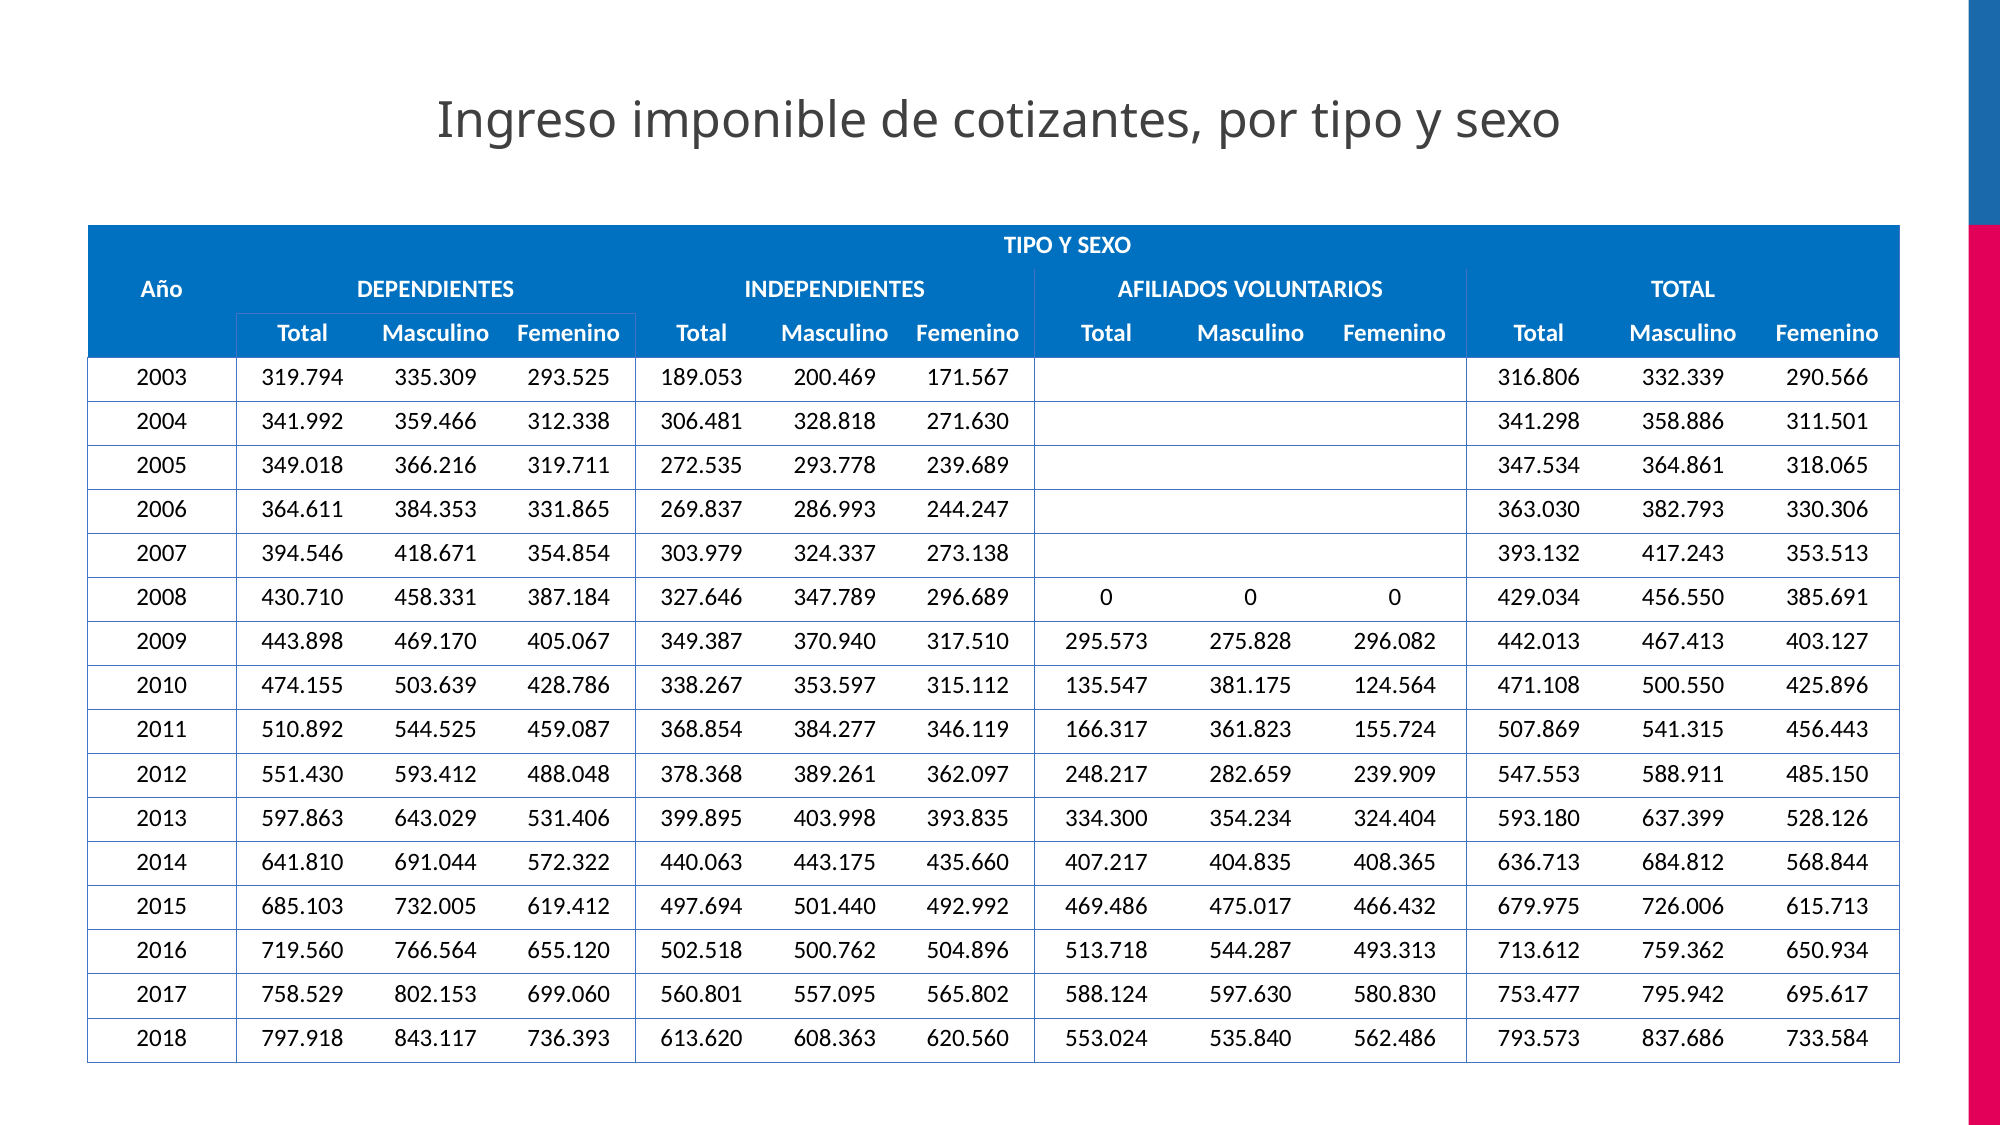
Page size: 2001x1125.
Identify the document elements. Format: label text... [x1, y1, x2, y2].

table_cell Total [237, 314, 369, 357]
table_cell [1323, 490, 1466, 533]
table_cell 407.217 [1035, 842, 1179, 885]
table_cell 2009 [88, 622, 236, 665]
table_cell 272.535 [636, 446, 768, 489]
table_cell 353.597 [768, 666, 901, 709]
table_cell [1323, 534, 1466, 577]
table_cell 312.338 [502, 402, 635, 445]
table_cell 802.153 [369, 974, 502, 1018]
table_cell [1179, 402, 1323, 445]
table_cell 541.315 [1611, 710, 1755, 753]
table_cell Masculino [1179, 313, 1323, 357]
table_cell 2015 [88, 886, 236, 929]
table_cell 551.430 [237, 754, 369, 797]
table_cell 341.298 [1467, 402, 1611, 445]
table_cell 435.660 [901, 842, 1034, 885]
table_cell 492.992 [901, 886, 1034, 929]
table_cell 2013 [88, 798, 236, 841]
table_cell 474.155 [237, 666, 369, 709]
table_cell 485.150 [1755, 754, 1899, 797]
table_cell 580.830 [1323, 974, 1466, 1018]
table_cell 2012 [88, 754, 236, 797]
table_cell 311.501 [1755, 402, 1899, 445]
table_cell 507.869 [1467, 710, 1611, 753]
table_cell 655.120 [502, 930, 635, 973]
table_cell 290.566 [1755, 358, 1899, 401]
table_cell 429.034 [1467, 578, 1611, 621]
table_cell 650.934 [1755, 930, 1899, 973]
table_cell 293.778 [768, 446, 901, 489]
table_cell Masculino [369, 314, 502, 357]
table_cell 547.553 [1467, 754, 1611, 797]
table_cell 528.126 [1755, 798, 1899, 841]
table_cell 316.806 [1467, 358, 1611, 401]
table_cell 679.975 [1467, 886, 1611, 929]
table_cell 620.560 [901, 1019, 1034, 1062]
table_cell 2005 [88, 446, 236, 489]
table_cell 713.612 [1467, 930, 1611, 973]
table_cell 588.911 [1611, 754, 1755, 797]
table_cell 405.067 [502, 622, 635, 665]
table_cell 271.630 [901, 402, 1034, 445]
table_cell [1323, 402, 1466, 445]
table_cell 293.525 [502, 358, 635, 401]
table_cell 317.510 [901, 622, 1034, 665]
table_cell Femenino [1323, 313, 1466, 357]
table_cell 459.087 [502, 710, 635, 753]
table_cell 466.432 [1323, 886, 1466, 929]
table_cell [1179, 534, 1323, 577]
table_cell 361.823 [1179, 710, 1323, 753]
table_cell 443.175 [768, 842, 901, 885]
table_cell 124.564 [1323, 666, 1466, 709]
table_cell 335.309 [369, 358, 502, 401]
table_cell 418.671 [369, 534, 502, 577]
table_cell 404.835 [1179, 842, 1323, 885]
table_cell 643.029 [369, 798, 502, 841]
table_cell 381.175 [1179, 666, 1323, 709]
table_cell 562.486 [1323, 1019, 1466, 1062]
table_cell 370.940 [768, 622, 901, 665]
table_cell Total [636, 313, 768, 357]
table_cell 699.060 [502, 974, 635, 1018]
table_cell 553.024 [1035, 1019, 1179, 1062]
table_cell 2016 [88, 930, 236, 973]
table_cell 488.048 [502, 754, 635, 797]
table_cell 502.518 [636, 930, 768, 973]
table_cell 384.277 [768, 710, 901, 753]
table_cell 394.546 [237, 534, 369, 577]
table_cell 319.711 [502, 446, 635, 489]
table_cell 2003 [88, 358, 236, 401]
table_cell [1035, 358, 1179, 401]
table_cell 282.659 [1179, 754, 1323, 797]
table_cell 393.132 [1467, 534, 1611, 577]
table_cell 685.103 [237, 886, 369, 929]
table_cell 753.477 [1467, 974, 1611, 1018]
table_cell 428.786 [502, 666, 635, 709]
table_cell 593.412 [369, 754, 502, 797]
table_cell 793.573 [1467, 1019, 1611, 1062]
table_cell 239.909 [1323, 754, 1466, 797]
table_cell 319.794 [237, 358, 369, 401]
table_cell 637.399 [1611, 798, 1755, 841]
table_cell 467.413 [1611, 622, 1755, 665]
table_cell 684.812 [1611, 842, 1755, 885]
table_cell 2018 [88, 1019, 236, 1062]
table_cell [1035, 534, 1179, 577]
table_cell 366.216 [369, 446, 502, 489]
table_cell 2010 [88, 666, 236, 709]
table_cell 608.363 [768, 1019, 901, 1062]
table_cell 331.865 [502, 490, 635, 533]
table_cell 544.525 [369, 710, 502, 753]
table_cell 503.639 [369, 666, 502, 709]
table_header TIPO Y SEXO [236, 225, 1899, 269]
table_cell INDEPENDIENTES [635, 269, 1034, 313]
table_cell 403.998 [768, 798, 901, 841]
table_cell 328.818 [768, 402, 901, 445]
table_cell 403.127 [1755, 622, 1899, 665]
table_cell 341.992 [237, 402, 369, 445]
table_cell 0 [1179, 578, 1323, 621]
table_cell 613.620 [636, 1019, 768, 1062]
table_cell [1035, 402, 1179, 445]
table_cell 200.469 [768, 358, 901, 401]
table_cell 425.896 [1755, 666, 1899, 709]
table_cell 315.112 [901, 666, 1034, 709]
table_cell 364.861 [1611, 446, 1755, 489]
table_cell 332.339 [1611, 358, 1755, 401]
table_cell 393.835 [901, 798, 1034, 841]
table_cell Femenino [901, 313, 1034, 357]
table_cell 408.365 [1323, 842, 1466, 885]
table_cell 493.313 [1323, 930, 1466, 973]
table_cell 346.119 [901, 710, 1034, 753]
table_cell Total [1467, 313, 1611, 357]
table_cell 2004 [88, 402, 236, 445]
table_cell 347.789 [768, 578, 901, 621]
table_cell 155.724 [1323, 710, 1466, 753]
table_cell 430.710 [237, 578, 369, 621]
table_cell 349.387 [636, 622, 768, 665]
table_cell 417.243 [1611, 534, 1755, 577]
table_cell 593.180 [1467, 798, 1611, 841]
table_cell 275.828 [1179, 622, 1323, 665]
table_cell 565.802 [901, 974, 1034, 1018]
table_cell 837.686 [1611, 1019, 1755, 1062]
table_cell 615.713 [1755, 886, 1899, 929]
table_cell 2014 [88, 842, 236, 885]
table_cell 269.837 [636, 490, 768, 533]
table_cell 843.117 [369, 1019, 502, 1062]
table_cell 338.267 [636, 666, 768, 709]
table_cell 387.184 [502, 578, 635, 621]
table_cell 597.863 [237, 798, 369, 841]
table_cell 469.170 [369, 622, 502, 665]
table_cell 306.481 [636, 402, 768, 445]
table_cell [1035, 446, 1179, 489]
table_cell 732.005 [369, 886, 502, 929]
table_cell Masculino [1611, 313, 1755, 357]
table_cell 797.918 [237, 1019, 369, 1062]
table_cell 500.762 [768, 930, 901, 973]
table_cell 560.801 [636, 974, 768, 1018]
table_cell 619.412 [502, 886, 635, 929]
table_cell 347.534 [1467, 446, 1611, 489]
table_cell 248.217 [1035, 754, 1179, 797]
table_cell 726.006 [1611, 886, 1755, 929]
table_cell 443.898 [237, 622, 369, 665]
table_cell 691.044 [369, 842, 502, 885]
table_cell [1179, 446, 1323, 489]
table_cell 475.017 [1179, 886, 1323, 929]
table_cell 273.138 [901, 534, 1034, 577]
table_cell 378.368 [636, 754, 768, 797]
table_cell 363.030 [1467, 490, 1611, 533]
table_cell 568.844 [1755, 842, 1899, 885]
table_cell 385.691 [1755, 578, 1899, 621]
table_cell 535.840 [1179, 1019, 1323, 1062]
table_cell 456.443 [1755, 710, 1899, 753]
table_cell 171.567 [901, 358, 1034, 401]
table_cell 597.630 [1179, 974, 1323, 1018]
table_cell 354.854 [502, 534, 635, 577]
table_cell 442.013 [1467, 622, 1611, 665]
table_cell 531.406 [502, 798, 635, 841]
table_cell 384.353 [369, 490, 502, 533]
table_cell Femenino [1755, 313, 1899, 357]
table_cell 324.404 [1323, 798, 1466, 841]
table_cell 557.095 [768, 974, 901, 1018]
table_cell 471.108 [1467, 666, 1611, 709]
table_cell 795.942 [1611, 974, 1755, 1018]
table_cell 504.896 [901, 930, 1034, 973]
table_cell 572.322 [502, 842, 635, 885]
table_cell 2007 [88, 534, 236, 577]
table_cell Total [1035, 313, 1179, 357]
table_cell [1035, 490, 1179, 533]
table_cell 544.287 [1179, 930, 1323, 973]
table_cell 759.362 [1611, 930, 1755, 973]
table_cell [1179, 490, 1323, 533]
table_cell [1323, 358, 1466, 401]
table_cell 641.810 [237, 842, 369, 885]
table_cell 296.689 [901, 578, 1034, 621]
table_cell 286.993 [768, 490, 901, 533]
table_cell 318.065 [1755, 446, 1899, 489]
table_cell 469.486 [1035, 886, 1179, 929]
table_cell 189.053 [636, 358, 768, 401]
table_cell 695.617 [1755, 974, 1899, 1018]
table_cell 458.331 [369, 578, 502, 621]
table_cell 440.063 [636, 842, 768, 885]
table_cell 0 [1323, 578, 1466, 621]
table_cell TOTAL [1467, 269, 1899, 313]
table_cell 2011 [88, 710, 236, 753]
table_cell [1179, 358, 1323, 401]
table_cell Femenino [502, 314, 635, 357]
table_cell 0 [1035, 578, 1179, 621]
table_cell 2017 [88, 974, 236, 1018]
table_cell 719.560 [237, 930, 369, 973]
table_cell [1323, 446, 1466, 489]
table_cell 359.466 [369, 402, 502, 445]
table_cell 303.979 [636, 534, 768, 577]
table_cell 364.611 [237, 490, 369, 533]
table_cell 500.550 [1611, 666, 1755, 709]
table_cell DEPENDIENTES [236, 269, 635, 313]
table_cell 2008 [88, 578, 236, 621]
table_cell 2006 [88, 490, 236, 533]
table_cell 456.550 [1611, 578, 1755, 621]
table_cell 244.247 [901, 490, 1034, 533]
table_cell 166.317 [1035, 710, 1179, 753]
table_cell 733.584 [1755, 1019, 1899, 1062]
table_cell 334.300 [1035, 798, 1179, 841]
table_cell 736.393 [502, 1019, 635, 1062]
table_cell 354.234 [1179, 798, 1323, 841]
table_cell 368.854 [636, 710, 768, 753]
table_cell 389.261 [768, 754, 901, 797]
table_cell 510.892 [237, 710, 369, 753]
table_cell 239.689 [901, 446, 1034, 489]
table_cell 296.082 [1323, 622, 1466, 665]
table_cell 349.018 [237, 446, 369, 489]
table_cell 636.713 [1467, 842, 1611, 885]
title Ingreso imponible de cotizantes, por tipo y sexo [324, 87, 1675, 149]
table_cell 588.124 [1035, 974, 1179, 1018]
table_cell 353.513 [1755, 534, 1899, 577]
table_cell 358.886 [1611, 402, 1755, 445]
table_cell 758.529 [237, 974, 369, 1018]
table_cell 382.793 [1611, 490, 1755, 533]
table_cell 497.694 [636, 886, 768, 929]
table_cell 330.306 [1755, 490, 1899, 533]
table_cell 135.547 [1035, 666, 1179, 709]
table_cell 324.337 [768, 534, 901, 577]
table_cell Masculino [768, 313, 901, 357]
table_cell 327.646 [636, 578, 768, 621]
table_cell 362.097 [901, 754, 1034, 797]
table_header Año [88, 225, 236, 357]
table_cell 295.573 [1035, 622, 1179, 665]
table_cell AFILIADOS VOLUNTARIOS [1035, 269, 1466, 313]
table_cell 501.440 [768, 886, 901, 929]
table_cell 399.895 [636, 798, 768, 841]
table_cell 513.718 [1035, 930, 1179, 973]
table_cell 766.564 [369, 930, 502, 973]
